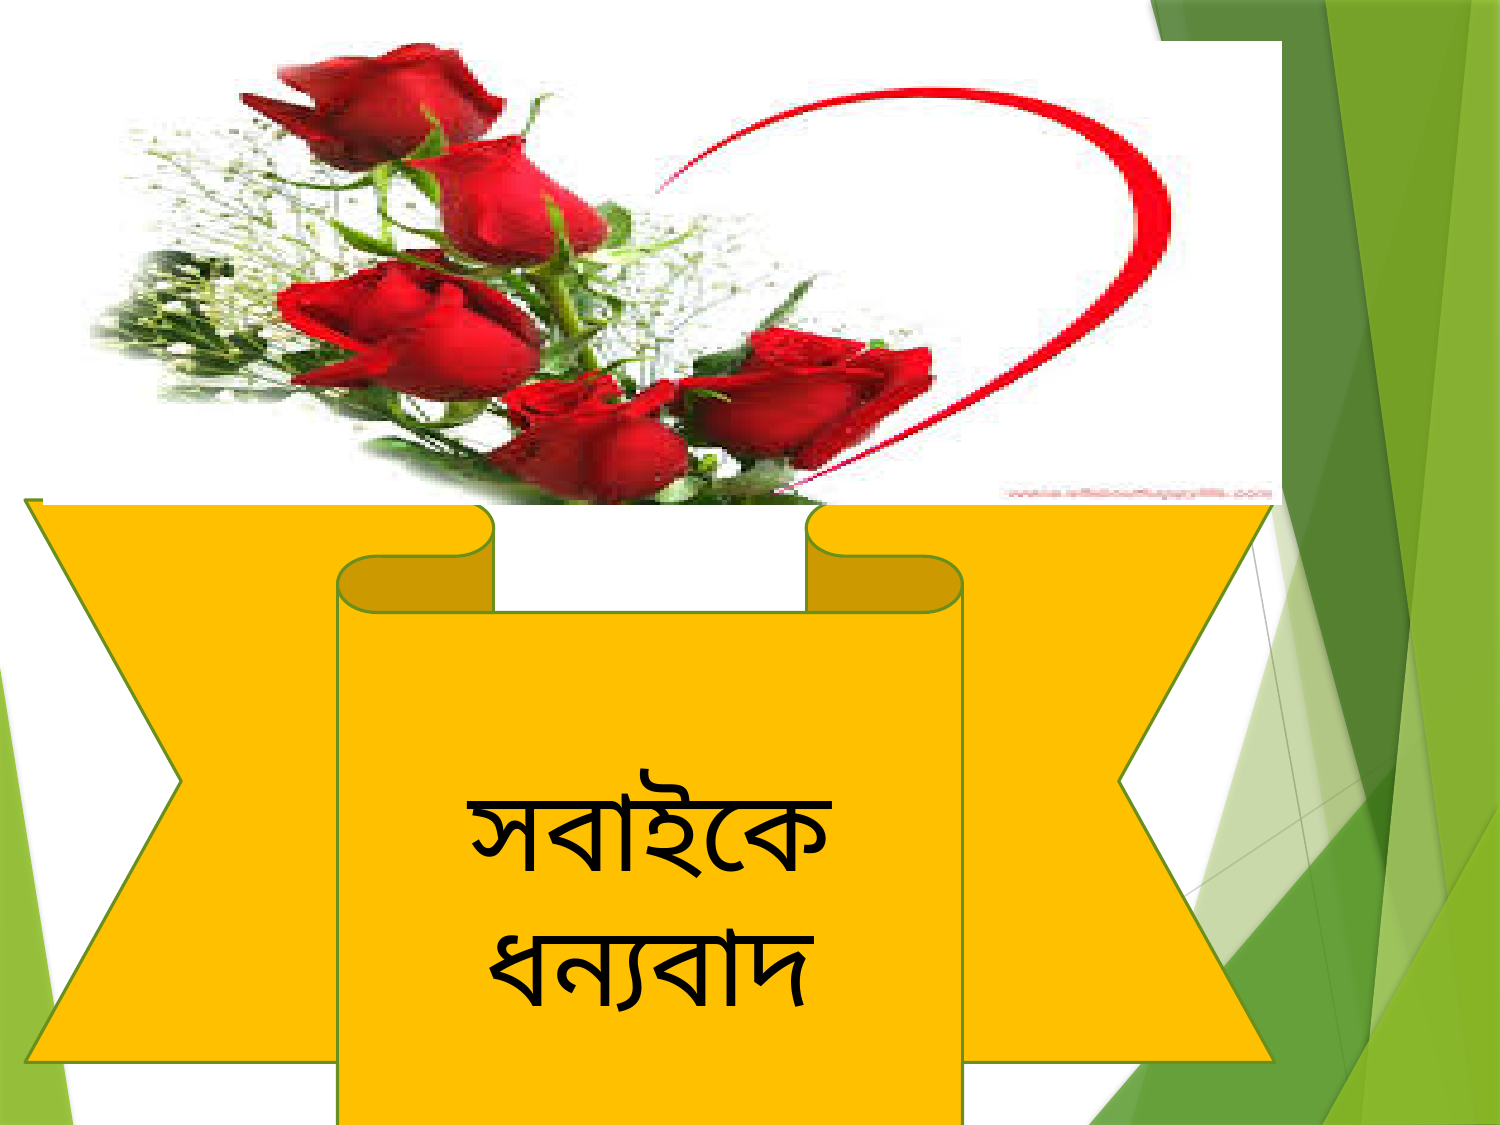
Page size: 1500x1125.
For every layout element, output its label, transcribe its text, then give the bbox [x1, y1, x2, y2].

text_box সবাইকে ধন্যবাদ [23, 498, 1277, 1125]
picture [43, 41, 1282, 505]
